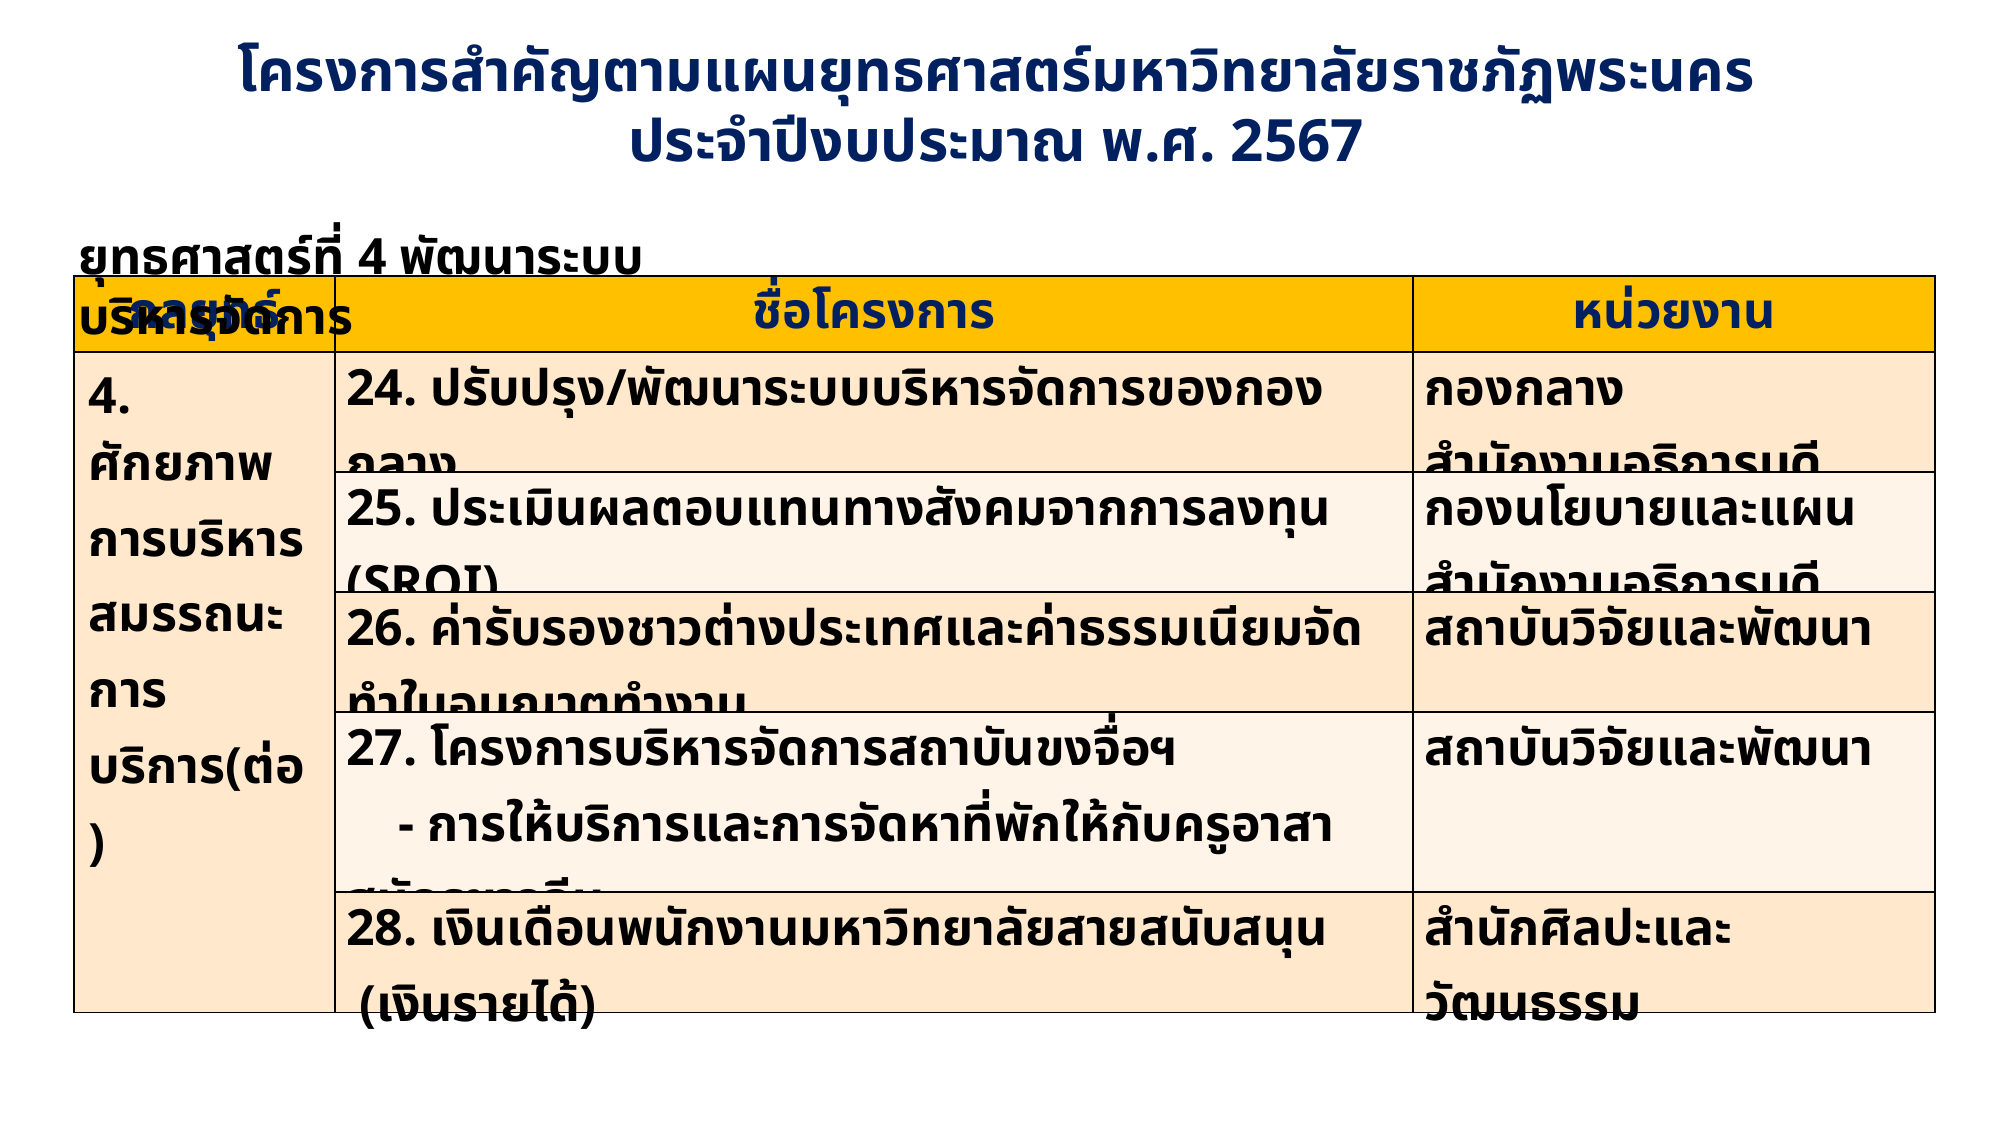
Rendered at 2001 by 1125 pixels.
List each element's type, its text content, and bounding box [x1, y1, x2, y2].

table_cell 25. ประเมินผลตอบแทนทางสังคมจากการลงทุน (SROI) [336, 473, 1412, 591]
table_cell กองนโยบายและแผน สำนักงานอธิการบดี [1414, 473, 1934, 591]
text_box โครงการสำคัญตามแผนยุทธศาสตร์มหาวิทยาลัยราชภัฏพระนคร ประจำปีงบประมาณ พ.ศ. 2567 [80, 25, 1912, 250]
table_header หน่วยงาน [1414, 277, 1934, 351]
table_cell 28. เงินเดือนพนักงานมหาวิทยาลัยสายสนับสนุน (เงินรายได้) [336, 893, 1412, 1012]
table_cell สถาบันวิจัยและพัฒนา [1414, 593, 1934, 711]
table_cell กองกลาง สำนักงานอธิการบดี [1414, 353, 1934, 471]
table_cell 24. ปรับปรุง/พัฒนาระบบบริหารจัดการของกองกลาง [336, 353, 1412, 471]
table_cell สถาบันวิจัยและพัฒนา [1414, 713, 1934, 891]
text_box ยุทธศาสตร์ที่ 4 พัฒนาระบบบริหารจัดการ [63, 217, 753, 353]
table_cell 4. ศักยภาพการบริหาร สมรรถนะการบริการ(ต่อ) [75, 353, 334, 1012]
table_cell 27. โครงการบริหารจัดการสถาบันขงจื่อฯ - การให้บริการและการจัดหาที่พักให้กับครูอาสาสมัครชาวจีน [336, 713, 1412, 891]
table_cell 26. ค่ารับรองชาวต่างประเทศและค่าธรรมเนียมจัดทำใบอนุญาตทำงาน [336, 593, 1412, 711]
table_cell สำนักศิลปะและวัฒนธรรม [1414, 893, 1934, 1012]
table_header ชื่อโครงการ [753, 277, 1412, 351]
